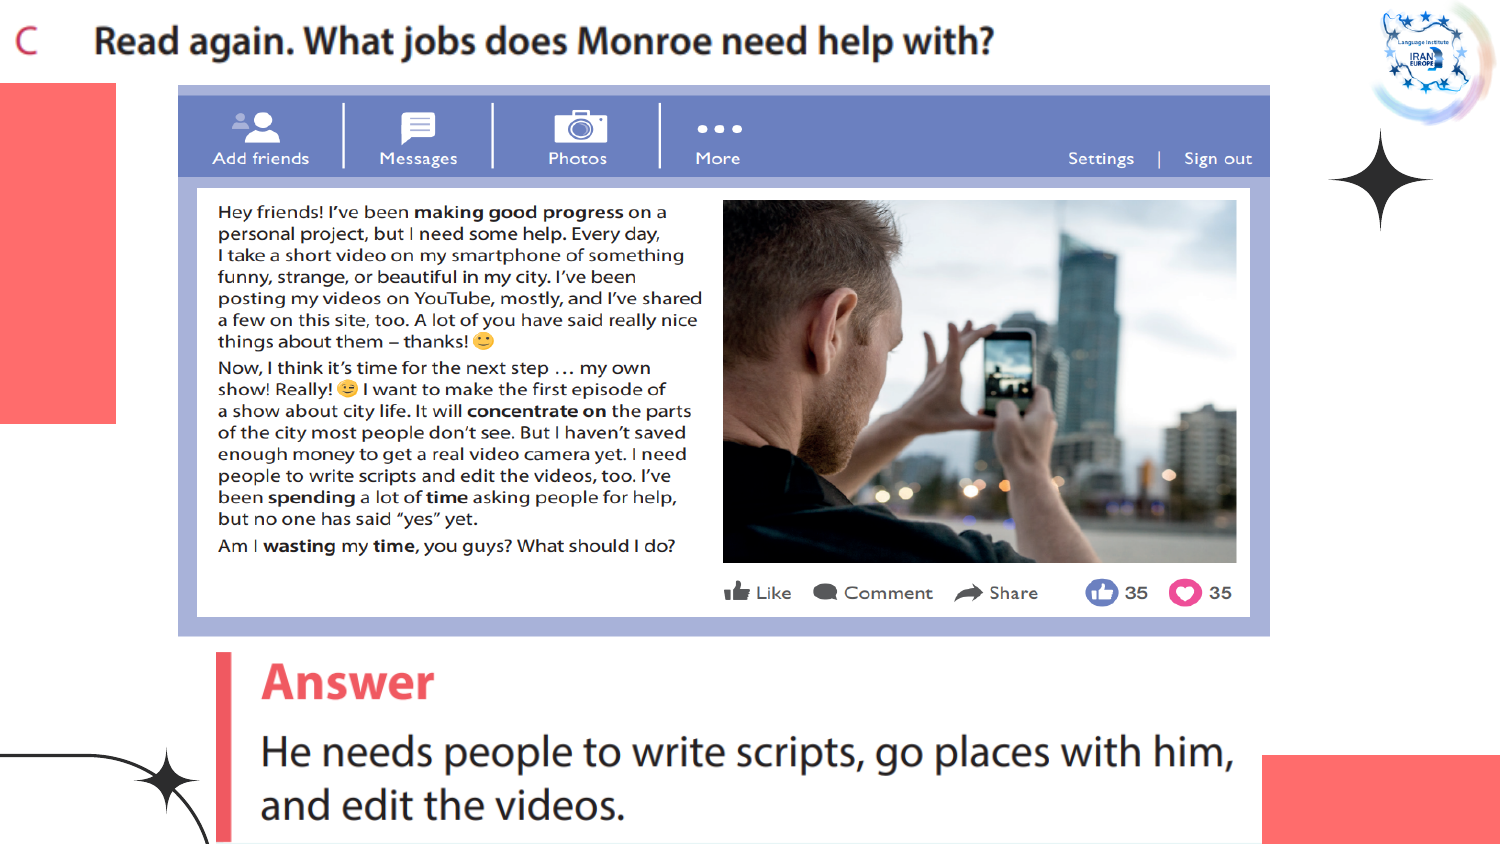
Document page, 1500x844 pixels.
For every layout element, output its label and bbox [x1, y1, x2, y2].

picture [215, 652, 1262, 844]
text_box [1328, 138, 1434, 232]
picture [1365, 0, 1500, 129]
picture [0, 0, 1271, 637]
